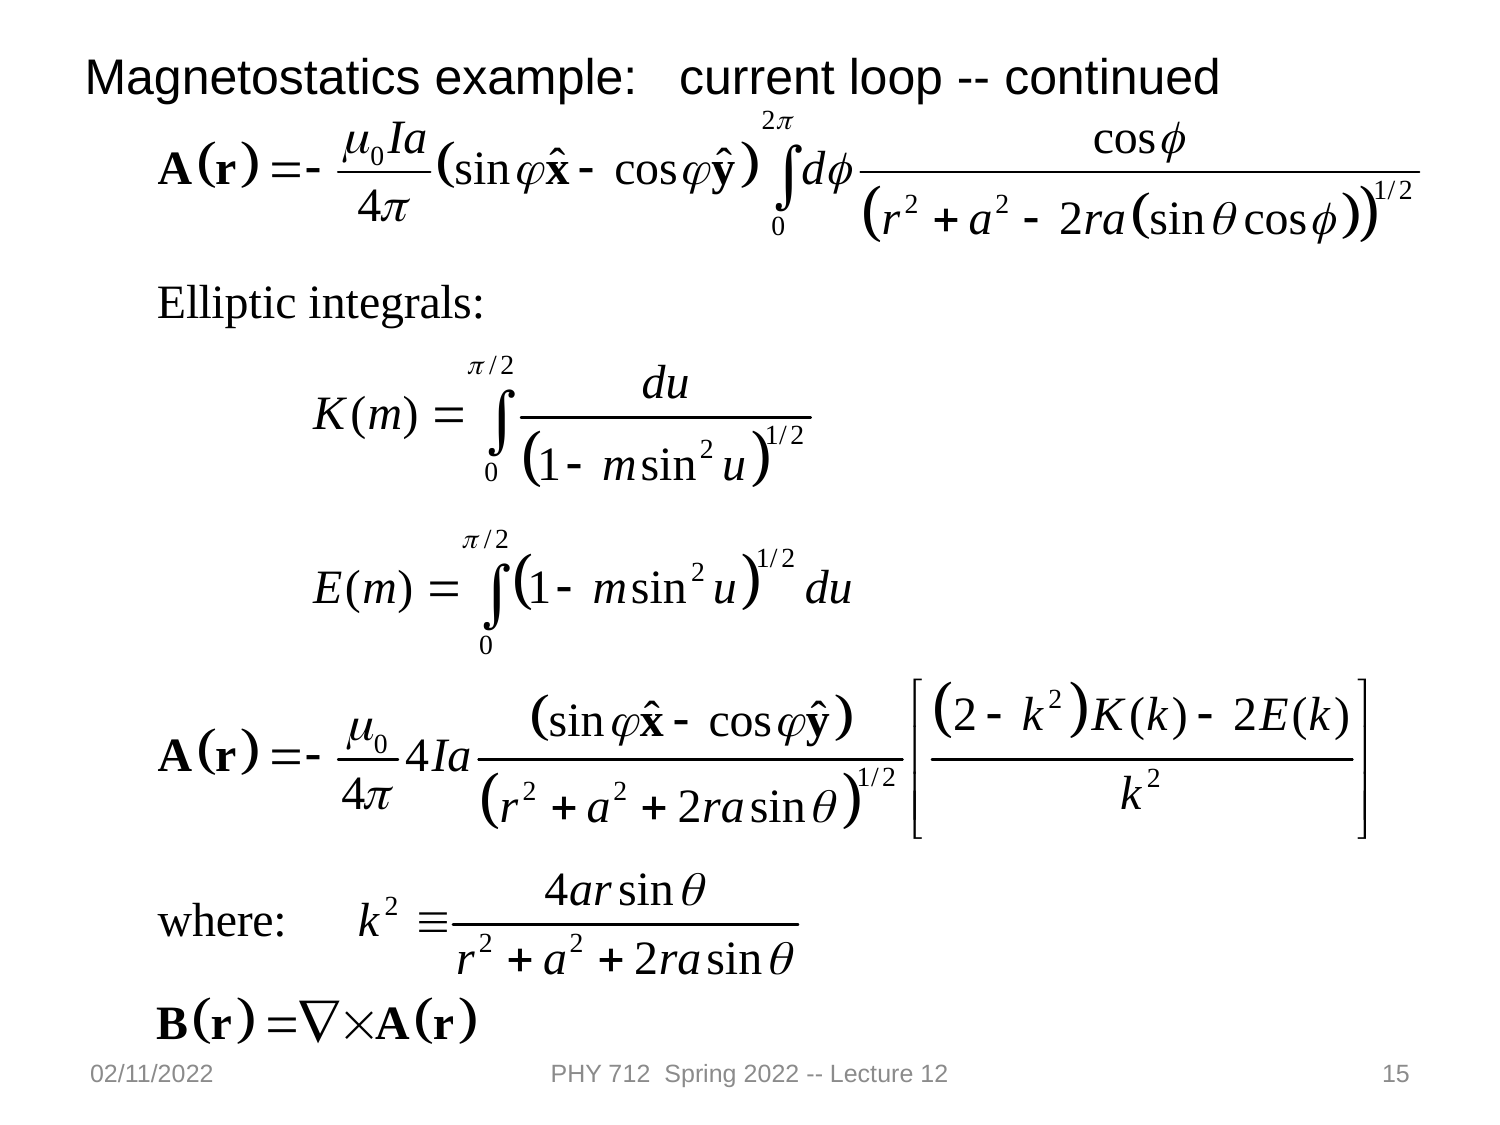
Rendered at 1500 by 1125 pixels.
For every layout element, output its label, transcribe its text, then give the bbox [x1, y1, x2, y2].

text_box Magnetostatics example: current loop -- continued [69, 37, 1345, 112]
footer PHY 712 Spring 2022 -- Lecture 12 [512, 1072, 988, 1103]
slide_number 15 [1074, 1071, 1425, 1103]
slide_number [75, 1042, 425, 1103]
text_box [152, 100, 1426, 1064]
